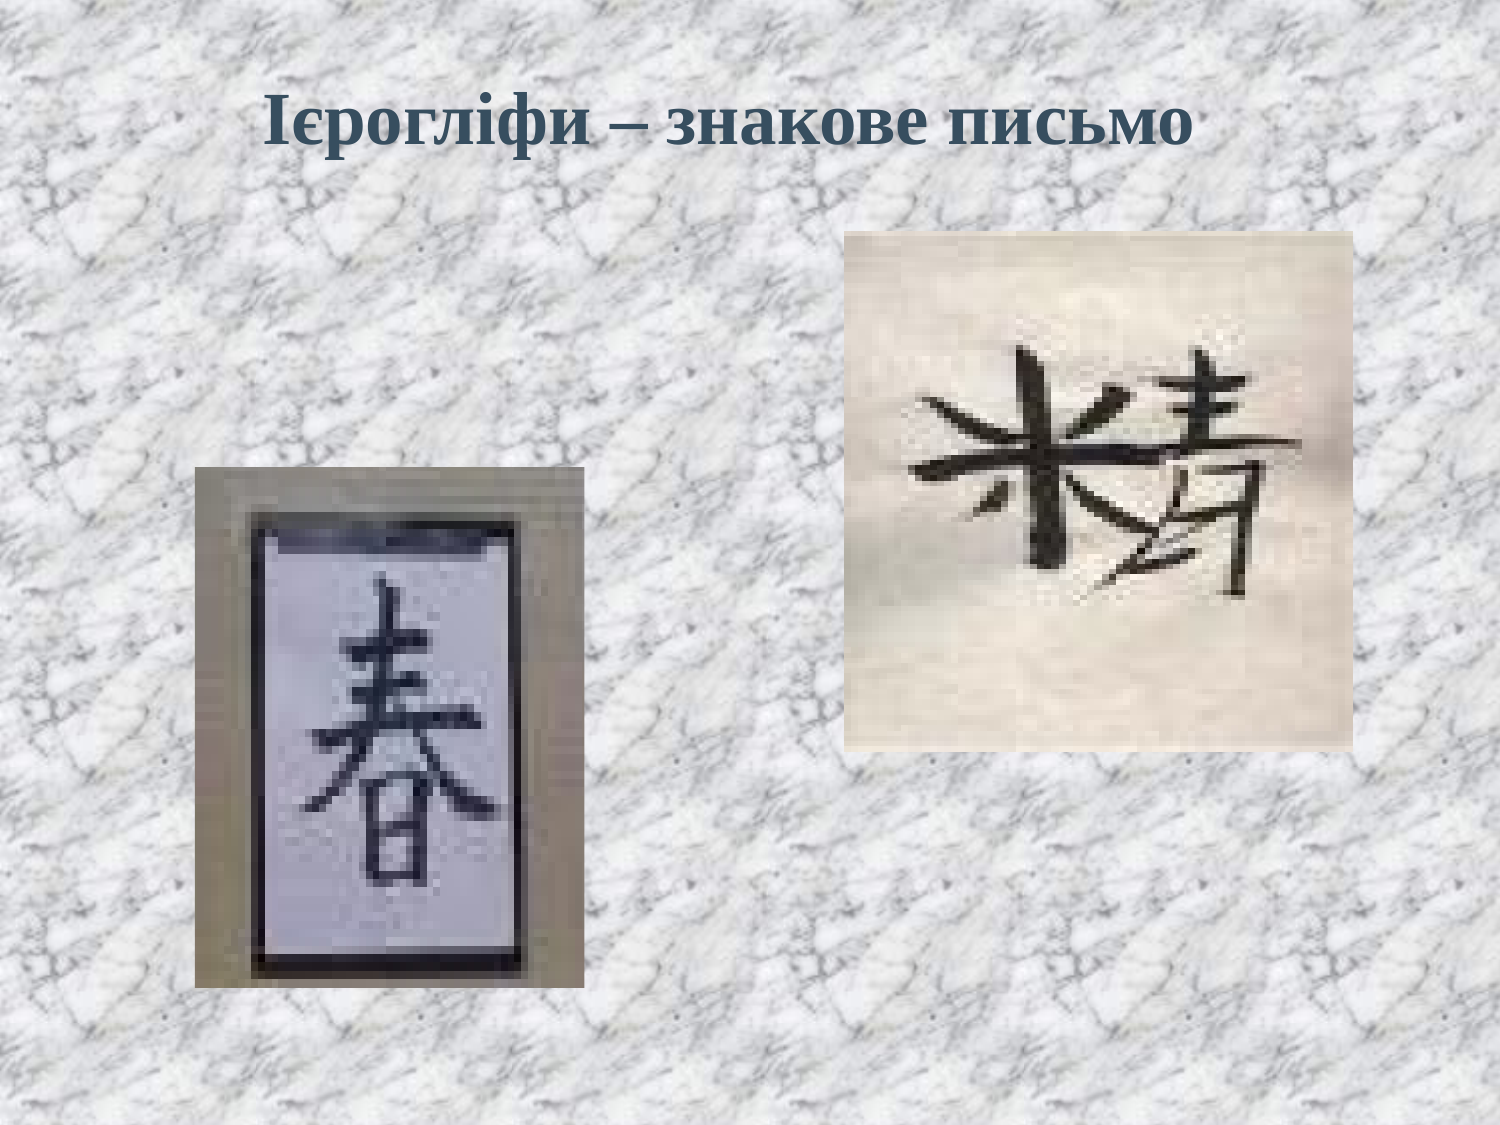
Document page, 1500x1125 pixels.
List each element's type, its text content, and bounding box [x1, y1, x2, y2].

title Ієрогліфи – знакове письмо [147, 54, 1311, 175]
picture [0, 0, 1500, 1125]
